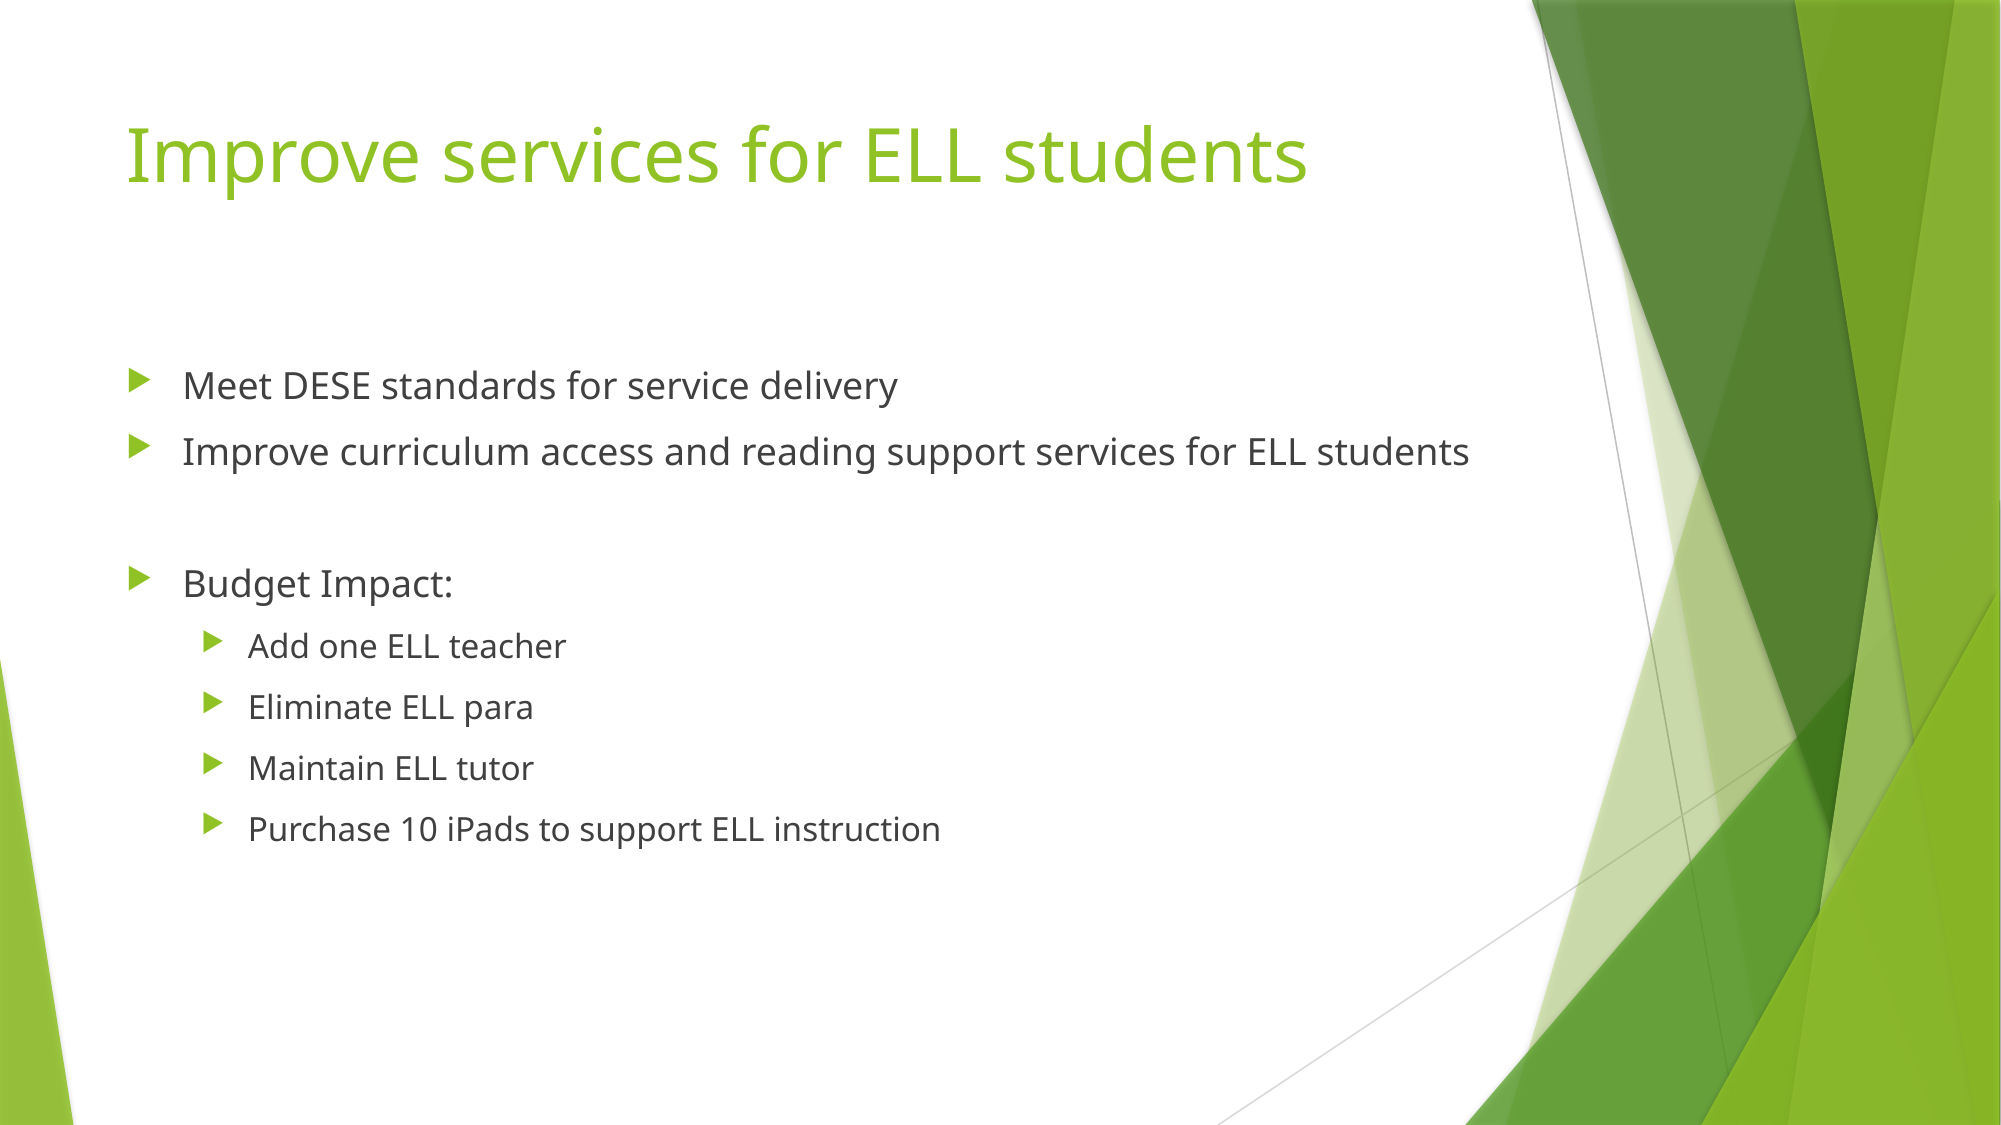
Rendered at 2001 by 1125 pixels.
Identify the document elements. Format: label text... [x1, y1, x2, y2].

title Improve services for ELL students [111, 99, 1522, 317]
list Meet DESE standards for service delivery Improve curriculum access and reading support services for ELL students Budget Impact: Add one ELL teacher Eliminate ELL para Maintain ELL tutor Purchase 10 iPads to support ELL instruction [111, 354, 1522, 992]
